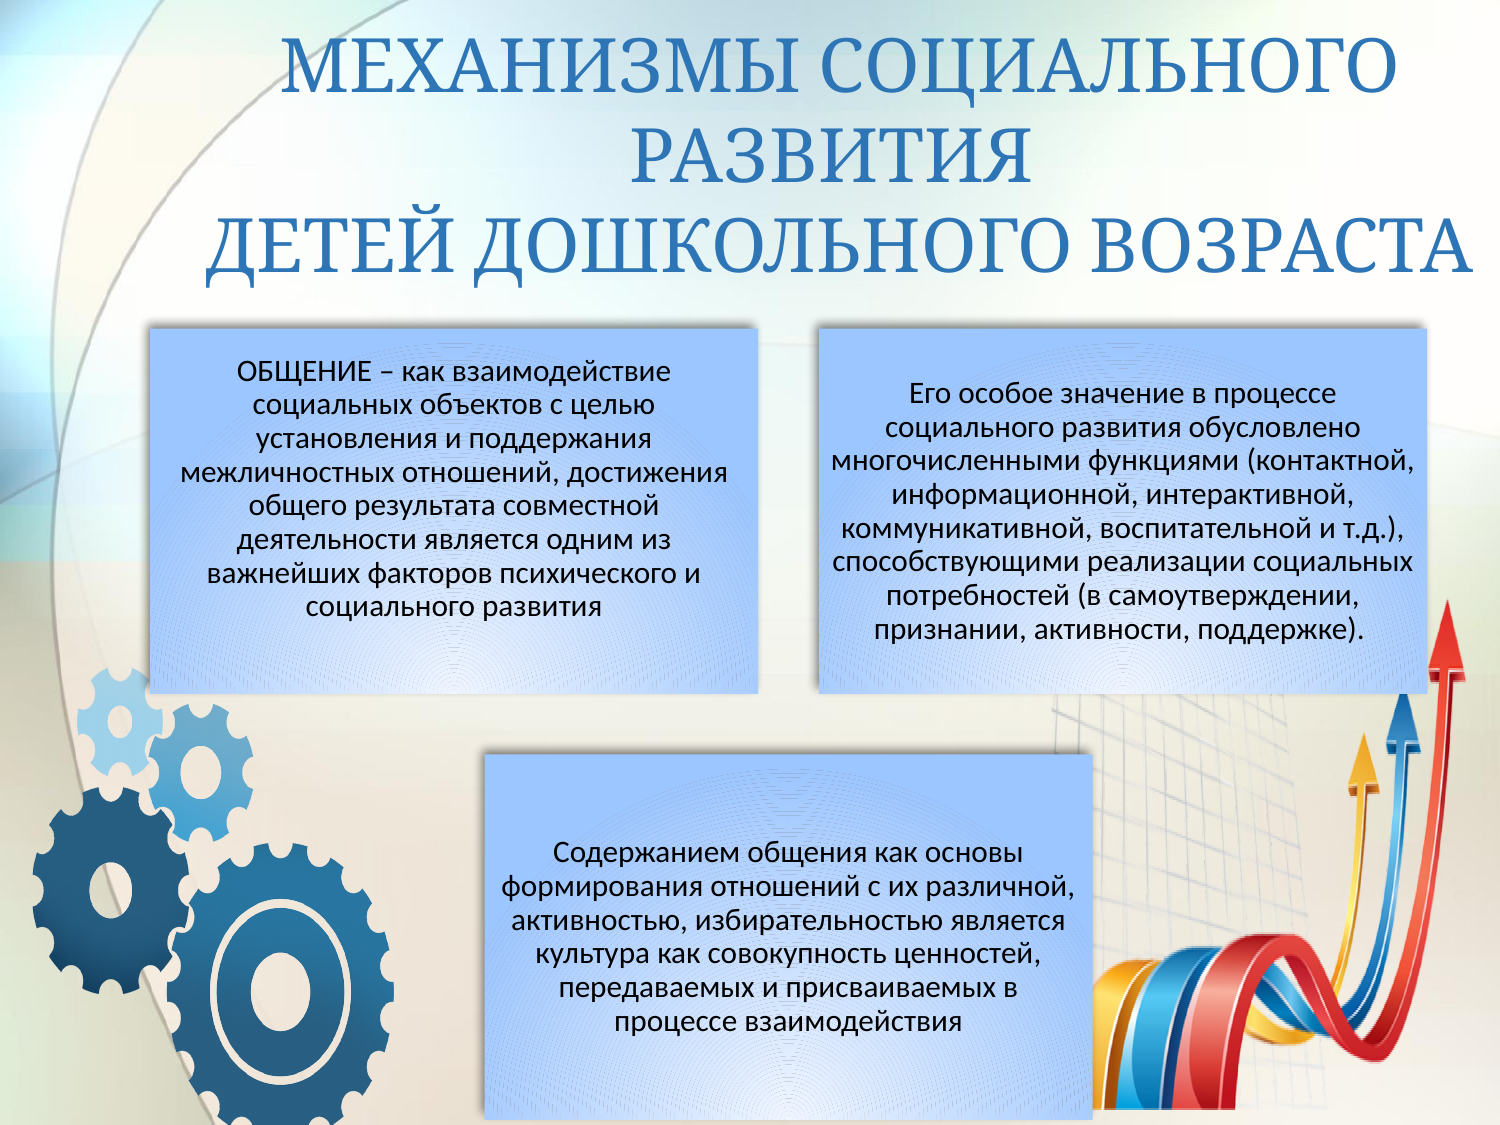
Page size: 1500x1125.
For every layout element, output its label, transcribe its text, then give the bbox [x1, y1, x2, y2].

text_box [149, 322, 1428, 1125]
title МЕХАНИЗМЫ СОЦИАЛЬНОГО РАЗВИТИЯ ДЕТЕЙ ДОШКОЛЬНОГО ВОЗРАСТА [150, 43, 1500, 261]
picture [0, 0, 1500, 1125]
